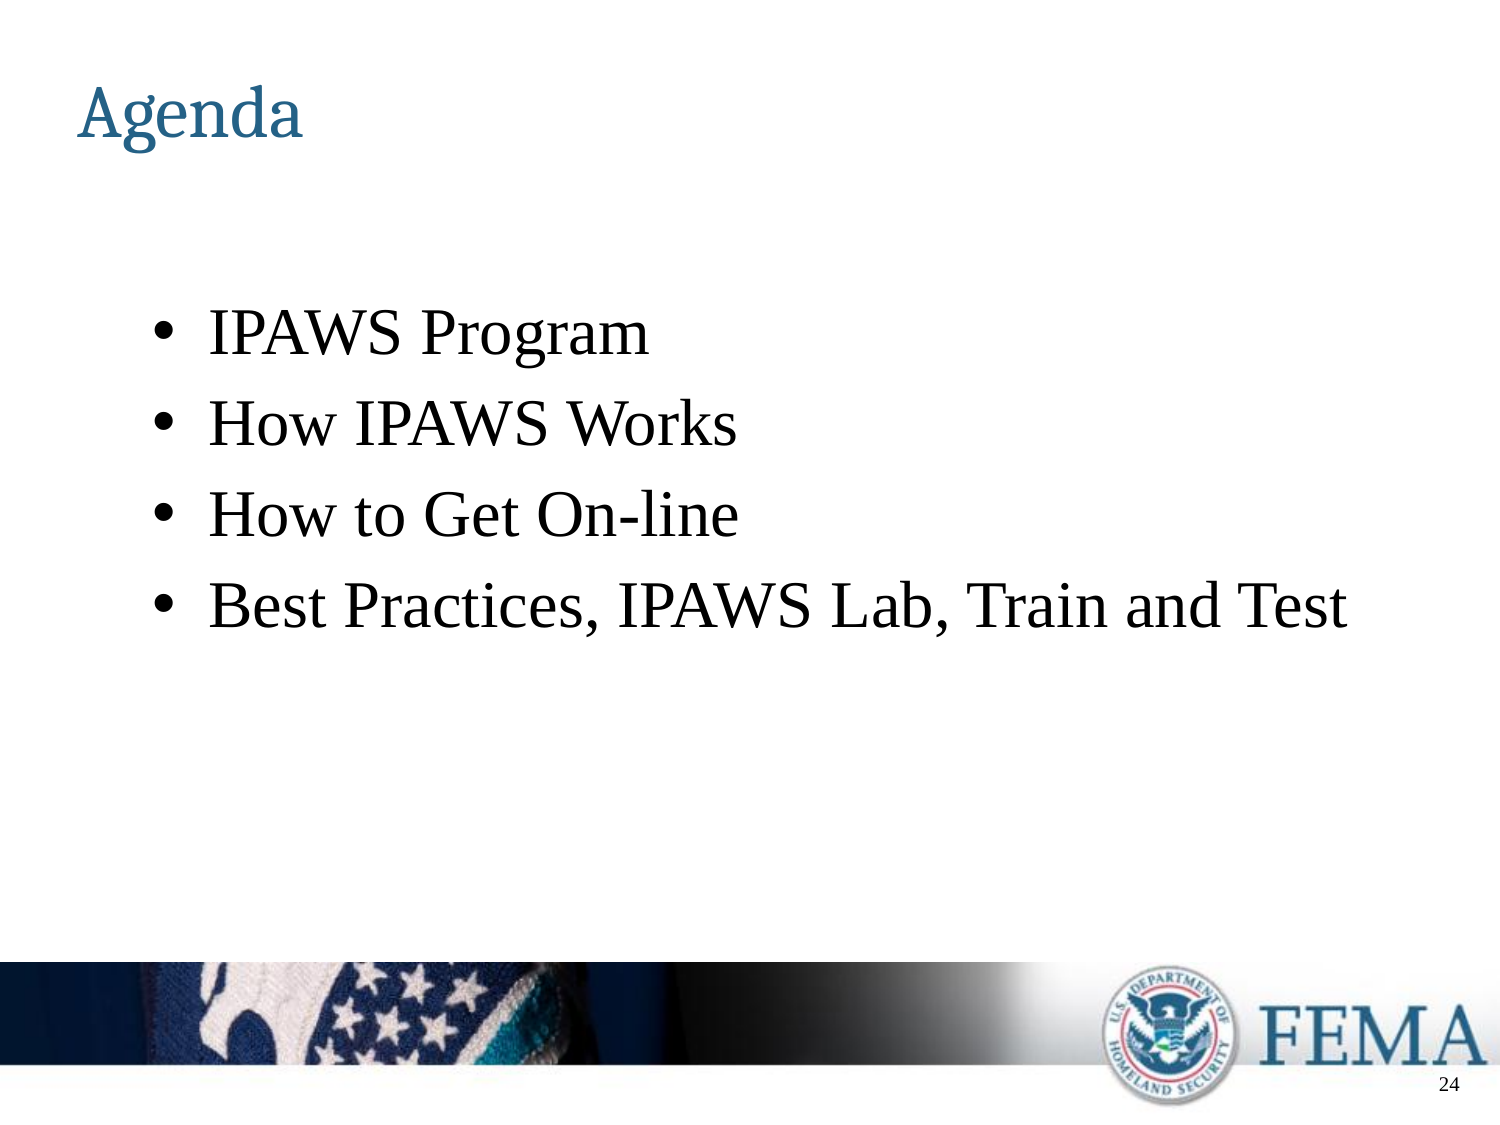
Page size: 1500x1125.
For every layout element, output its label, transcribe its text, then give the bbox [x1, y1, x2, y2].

picture [0, 962, 1500, 1117]
list IPAWS Program How IPAWS Works How to Get On-line Best Practices, IPAWS Lab, Train and Test [137, 287, 1450, 904]
title Agenda [62, 49, 1450, 175]
slide_number 24 [1249, 1062, 1475, 1113]
